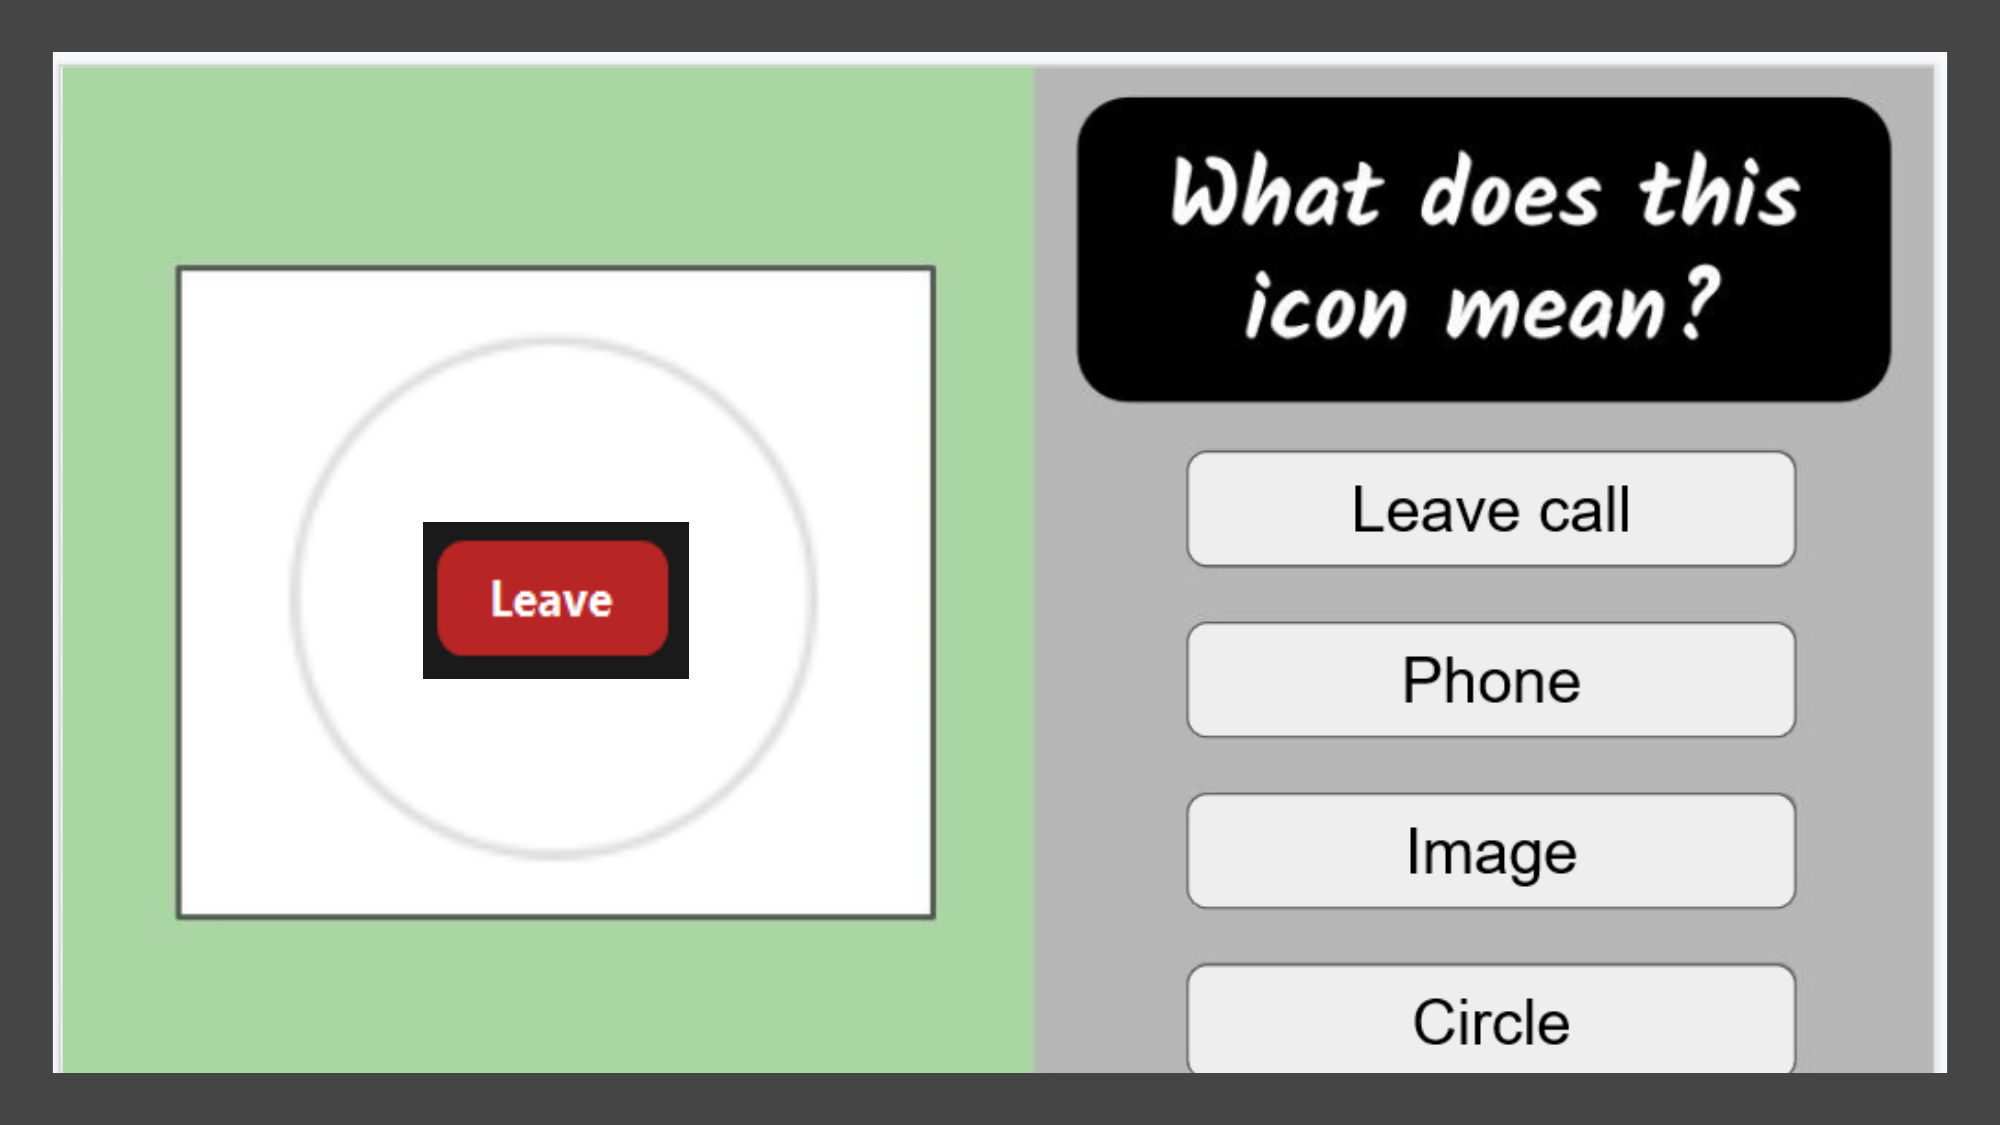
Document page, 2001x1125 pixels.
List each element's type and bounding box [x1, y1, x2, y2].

text_box [52, 52, 1948, 1073]
